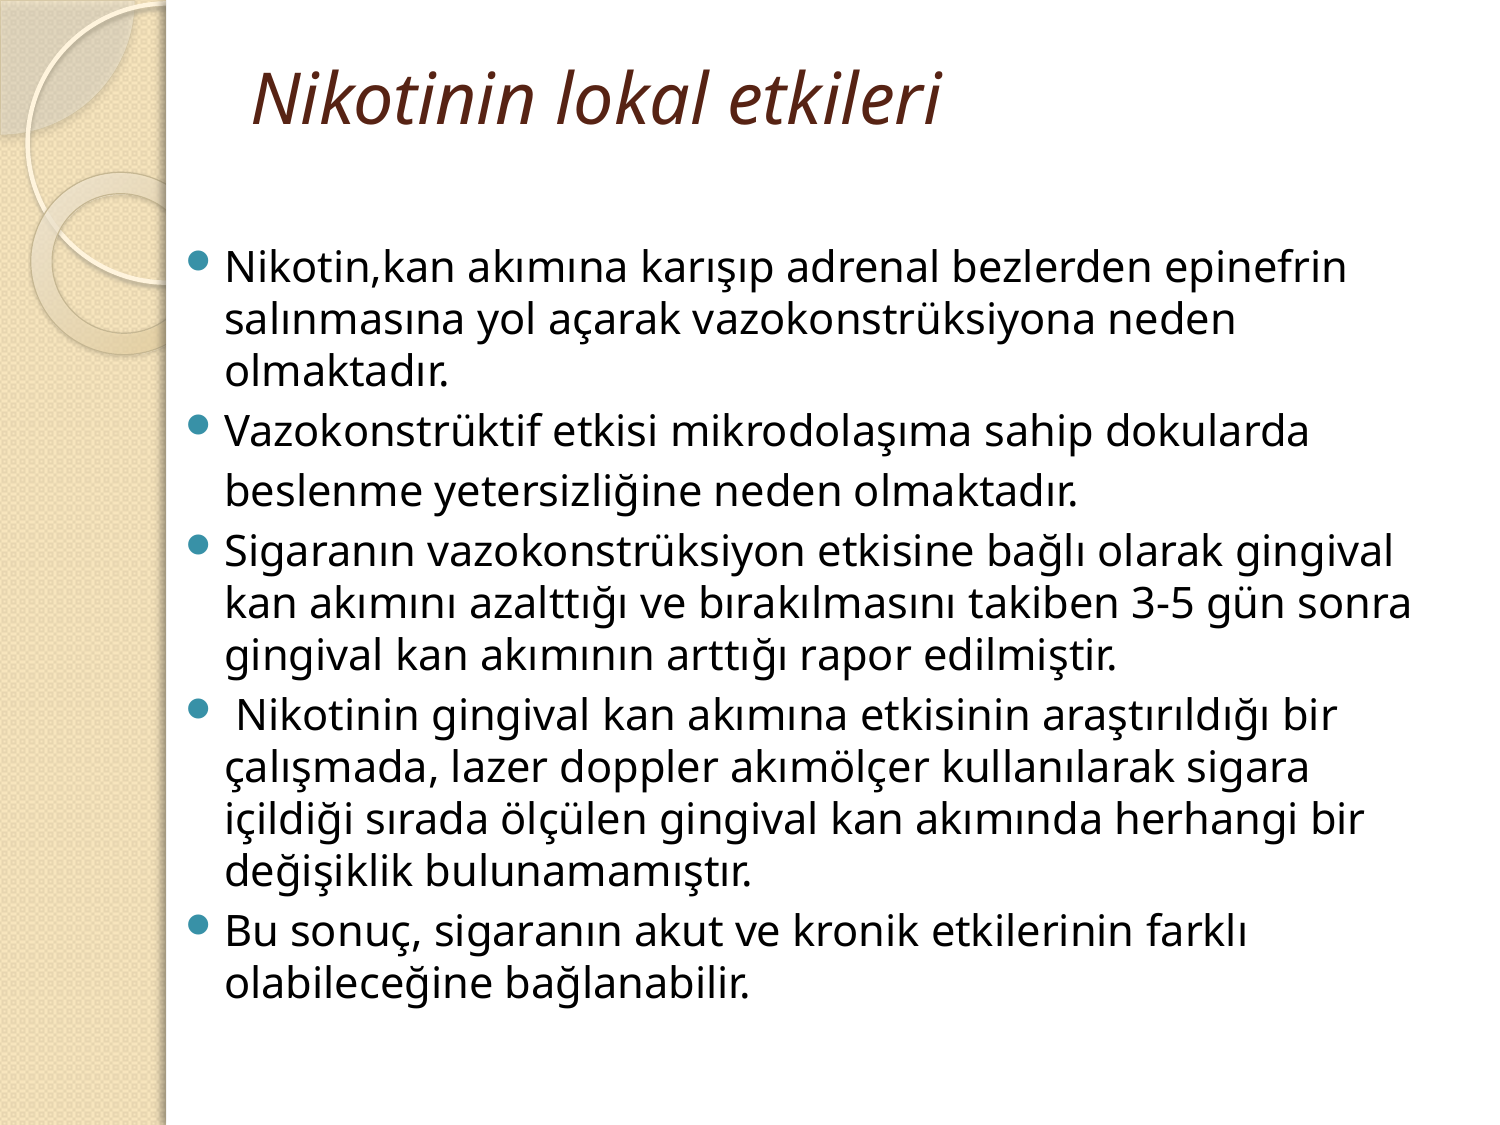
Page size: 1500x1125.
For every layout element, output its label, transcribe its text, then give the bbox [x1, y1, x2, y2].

list Nikotin,kan akımına karışıp adrenal bezlerden epinefrin salınmasına yol açarak vazokonstrüksiyona neden olmaktadır. Vazokonstrüktif etkisi mikrodolaşıma sahip dokularda beslenme yetersizliğine neden olmaktadır. Sigaranın vazokonstrüksiyon etkisine bağlı olarak gingival kan akımını azalttığı ve bırakılmasını takiben 3-5 gün sonra gingival kan akımının arttığı rapor edilmiştir. Nikotinin gingival kan akımına etkisinin araştırıldığı bir çalışmada, lazer doppler akımölçer kullanılarak sigara içildiği sırada ölçülen gingival kan akımında herhangi bir değişiklik bulunamamıştır. Bu sonuç, sigaranın akut ve kronik etkilerinin farklı olabileceğine bağlanabilir. [159, 231, 1466, 1020]
title Nikotinin lokal etkileri [235, 45, 1466, 231]
